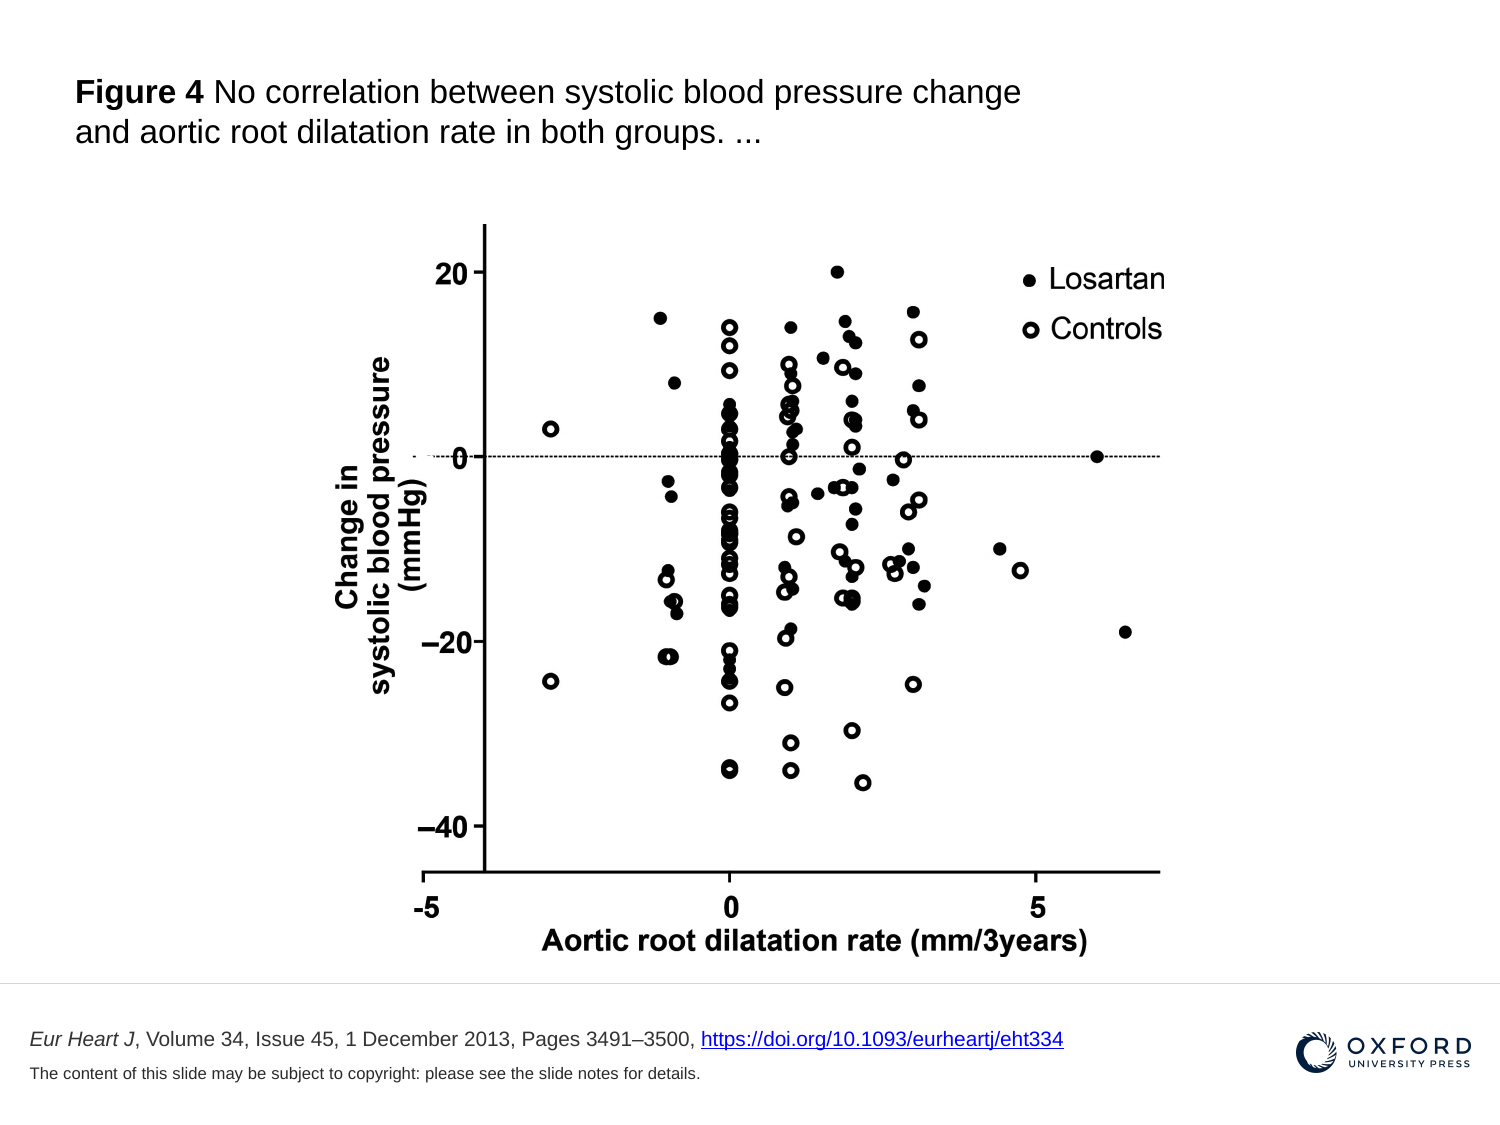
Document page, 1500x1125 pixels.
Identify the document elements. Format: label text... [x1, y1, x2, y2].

picture [335, 224, 1164, 957]
title Figure 4 No correlation between systolic blood pressure change and aortic root dilatation rate in both groups. ... [75, 69, 1078, 171]
footer Eur Heart J, Volume 34, Issue 45, 1 December 2013, Pages 3491–3500, https://doi.org/10.1093/eurheartj/eht334 The content of this slide may be subject to copyright: please see the slide notes for details. [0, 983, 1260, 1125]
picture [1296, 1032, 1471, 1073]
